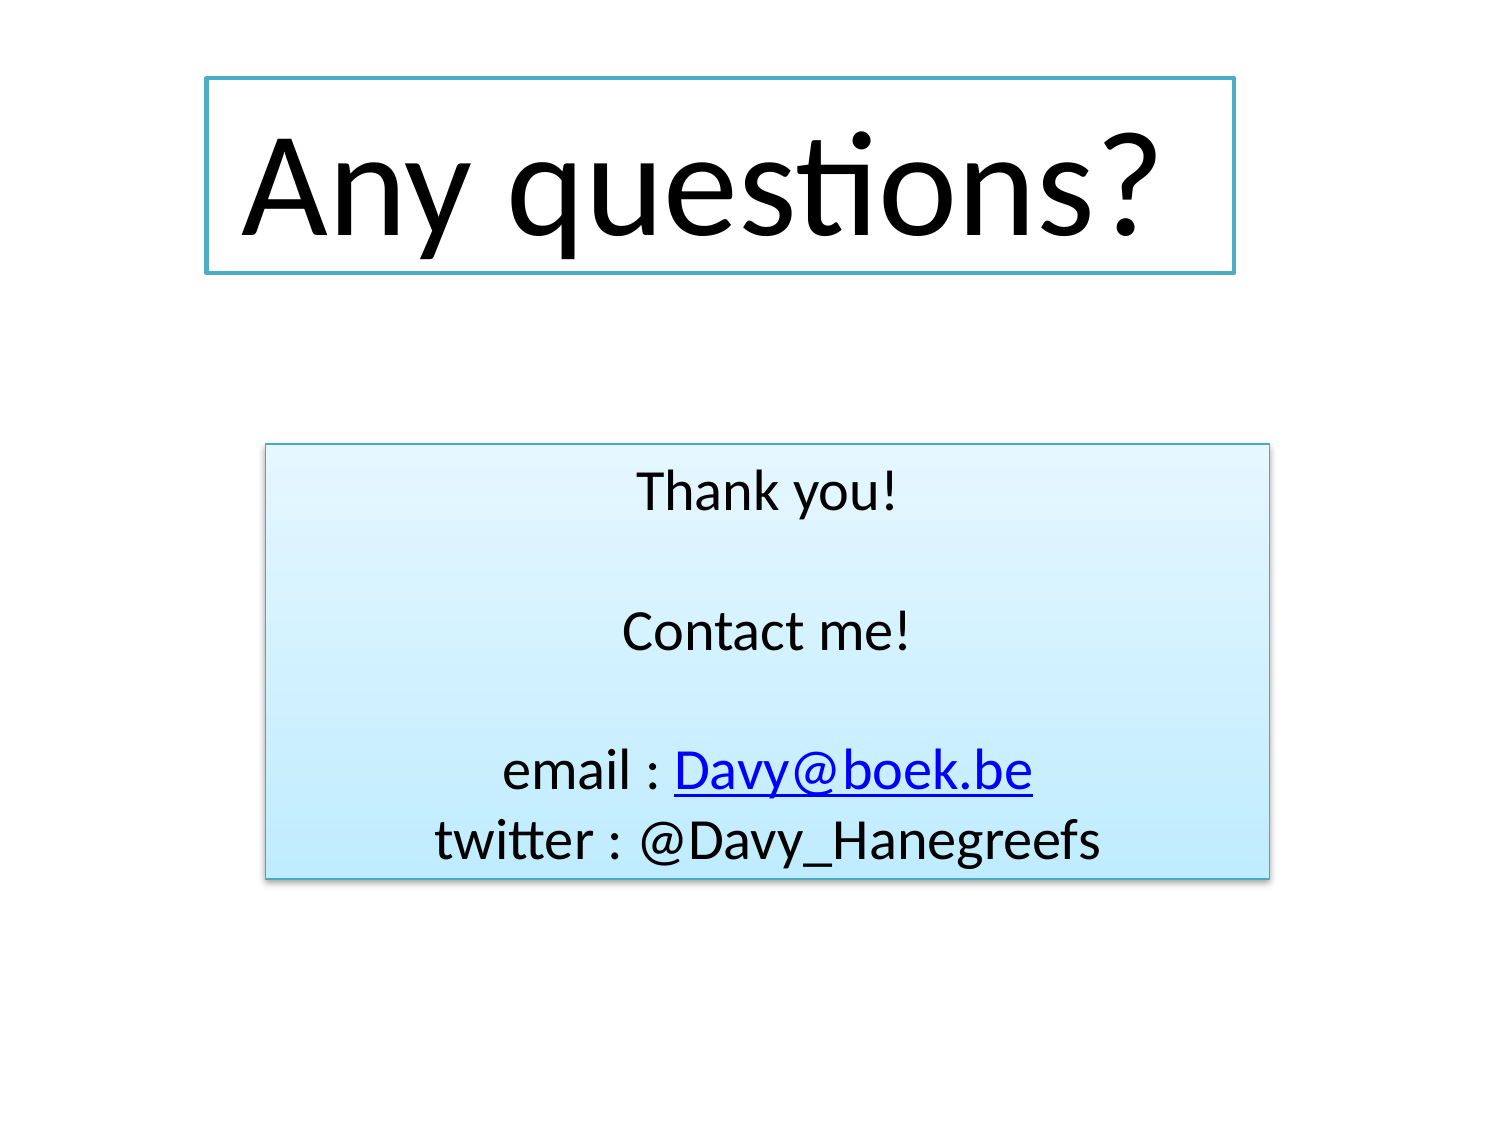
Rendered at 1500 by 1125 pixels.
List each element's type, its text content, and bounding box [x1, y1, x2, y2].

text_box Any questions? [204, 76, 1236, 275]
text_box Thank you! Contact me! email : Davy@boek.be twitter : @Davy_Hanegreefs [265, 443, 1270, 880]
